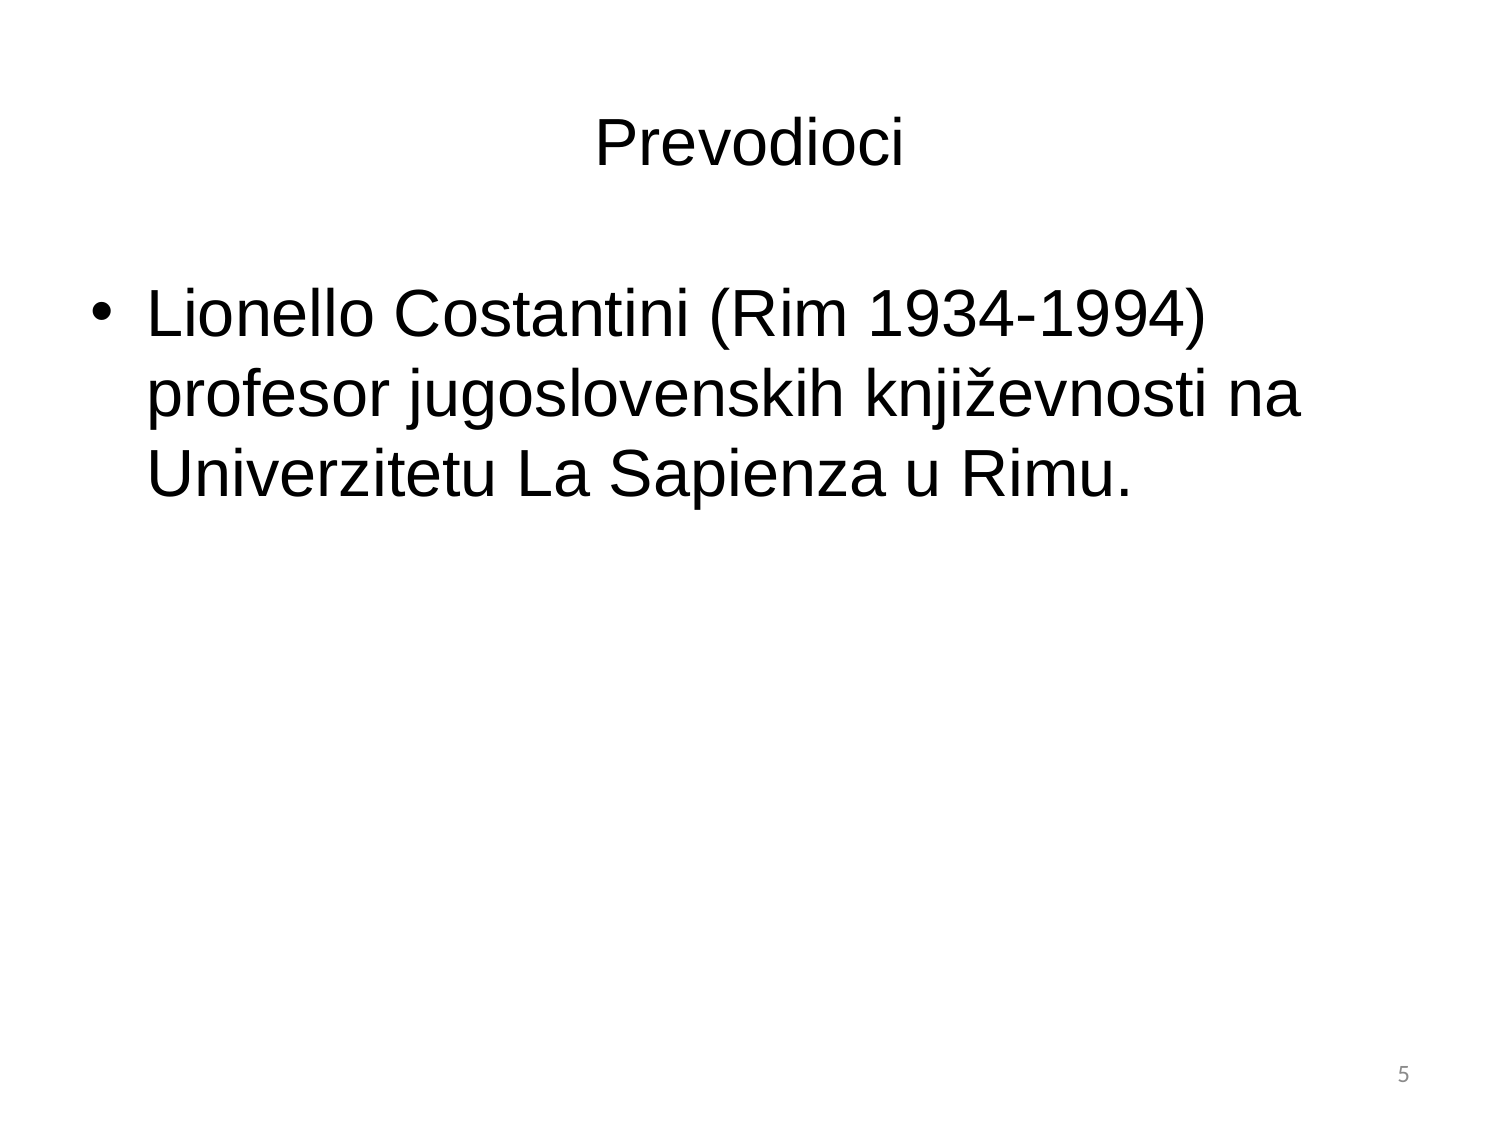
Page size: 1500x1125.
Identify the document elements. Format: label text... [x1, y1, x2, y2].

slide_number 4 [1074, 1042, 1425, 1103]
list Lionello Costantini (Rim 1934-1994) profesor jugoslovenskih književnosti na Univerzitetu La Sapienza u Rimu. [75, 262, 1425, 1005]
title Prevodioci [75, 45, 1425, 233]
